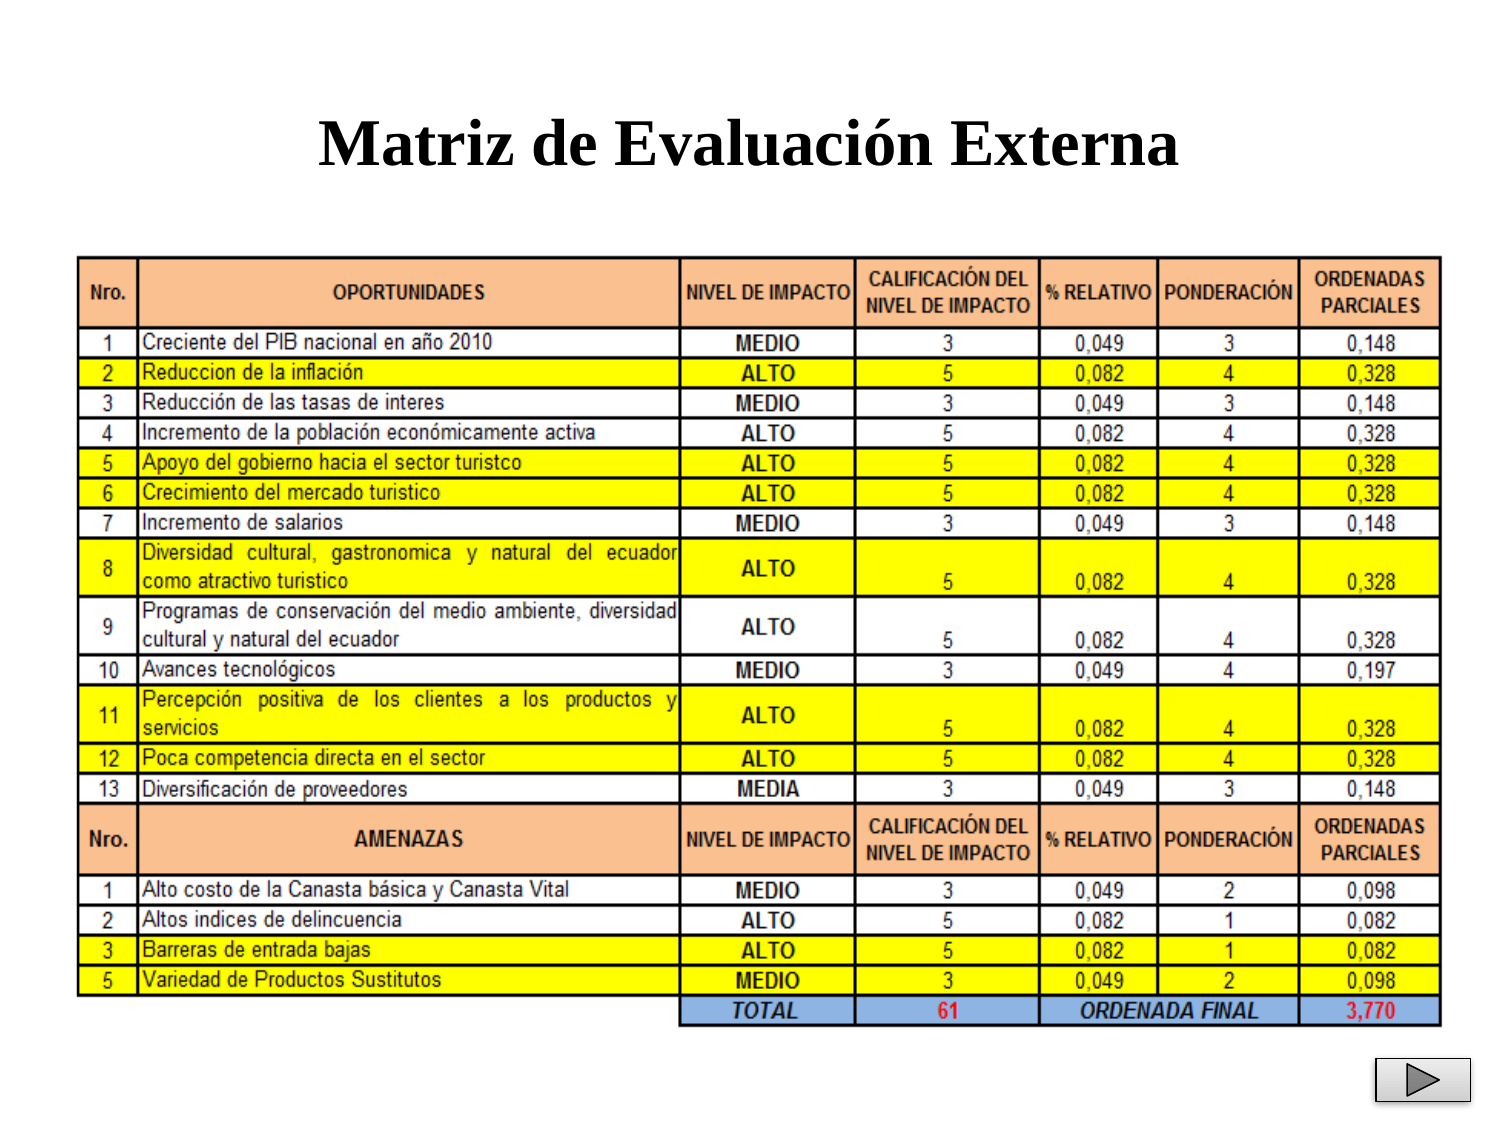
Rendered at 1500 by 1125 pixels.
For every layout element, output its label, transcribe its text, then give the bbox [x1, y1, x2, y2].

picture [76, 255, 1452, 1044]
title Matriz de Evaluación Externa [75, 45, 1425, 233]
text_box [1375, 1058, 1471, 1102]
